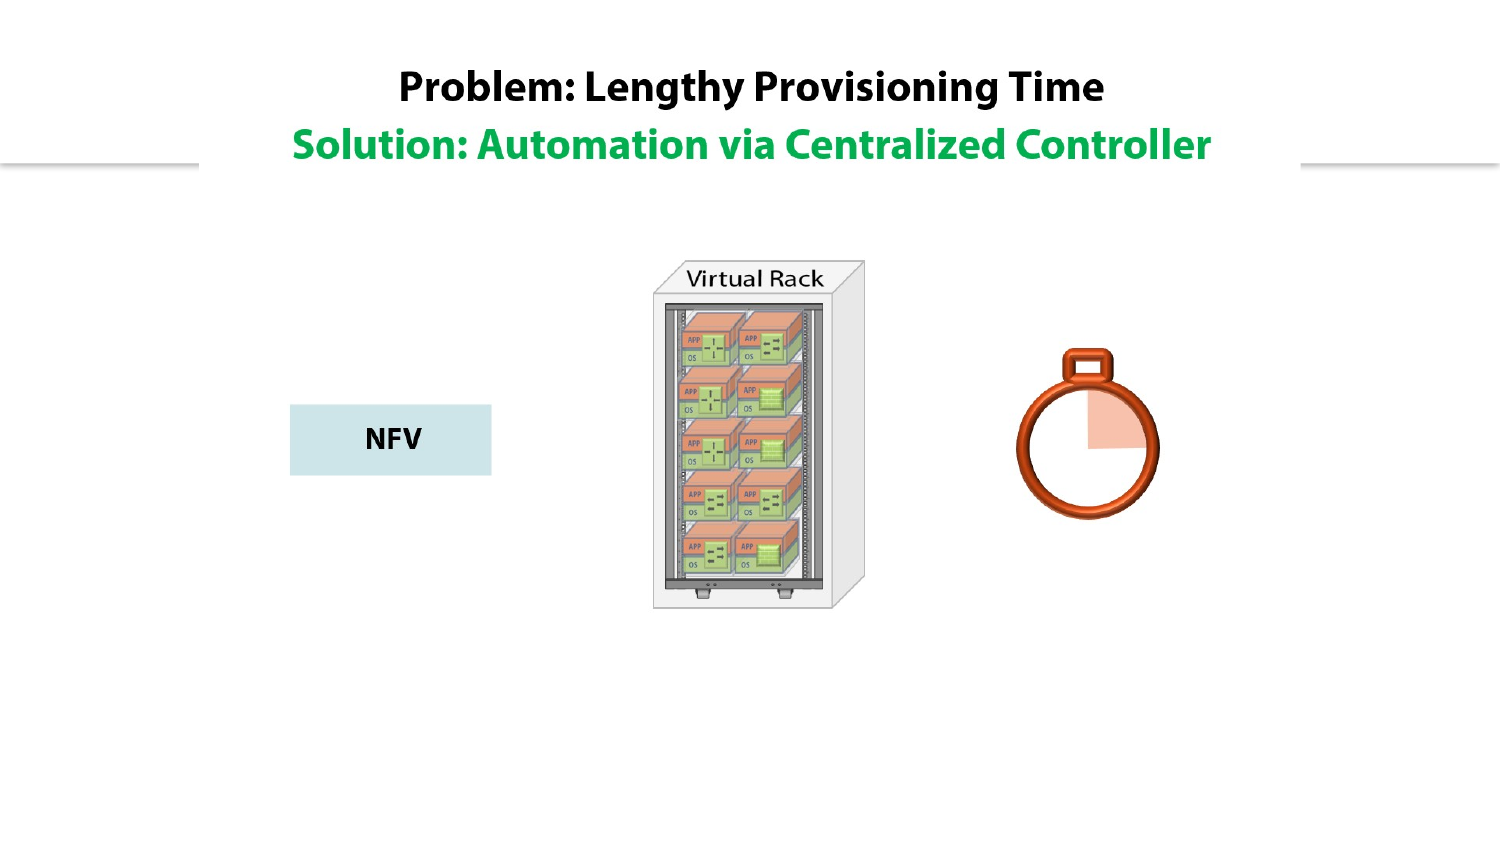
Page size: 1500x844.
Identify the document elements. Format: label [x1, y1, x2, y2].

text_box [199, 1, 1301, 843]
